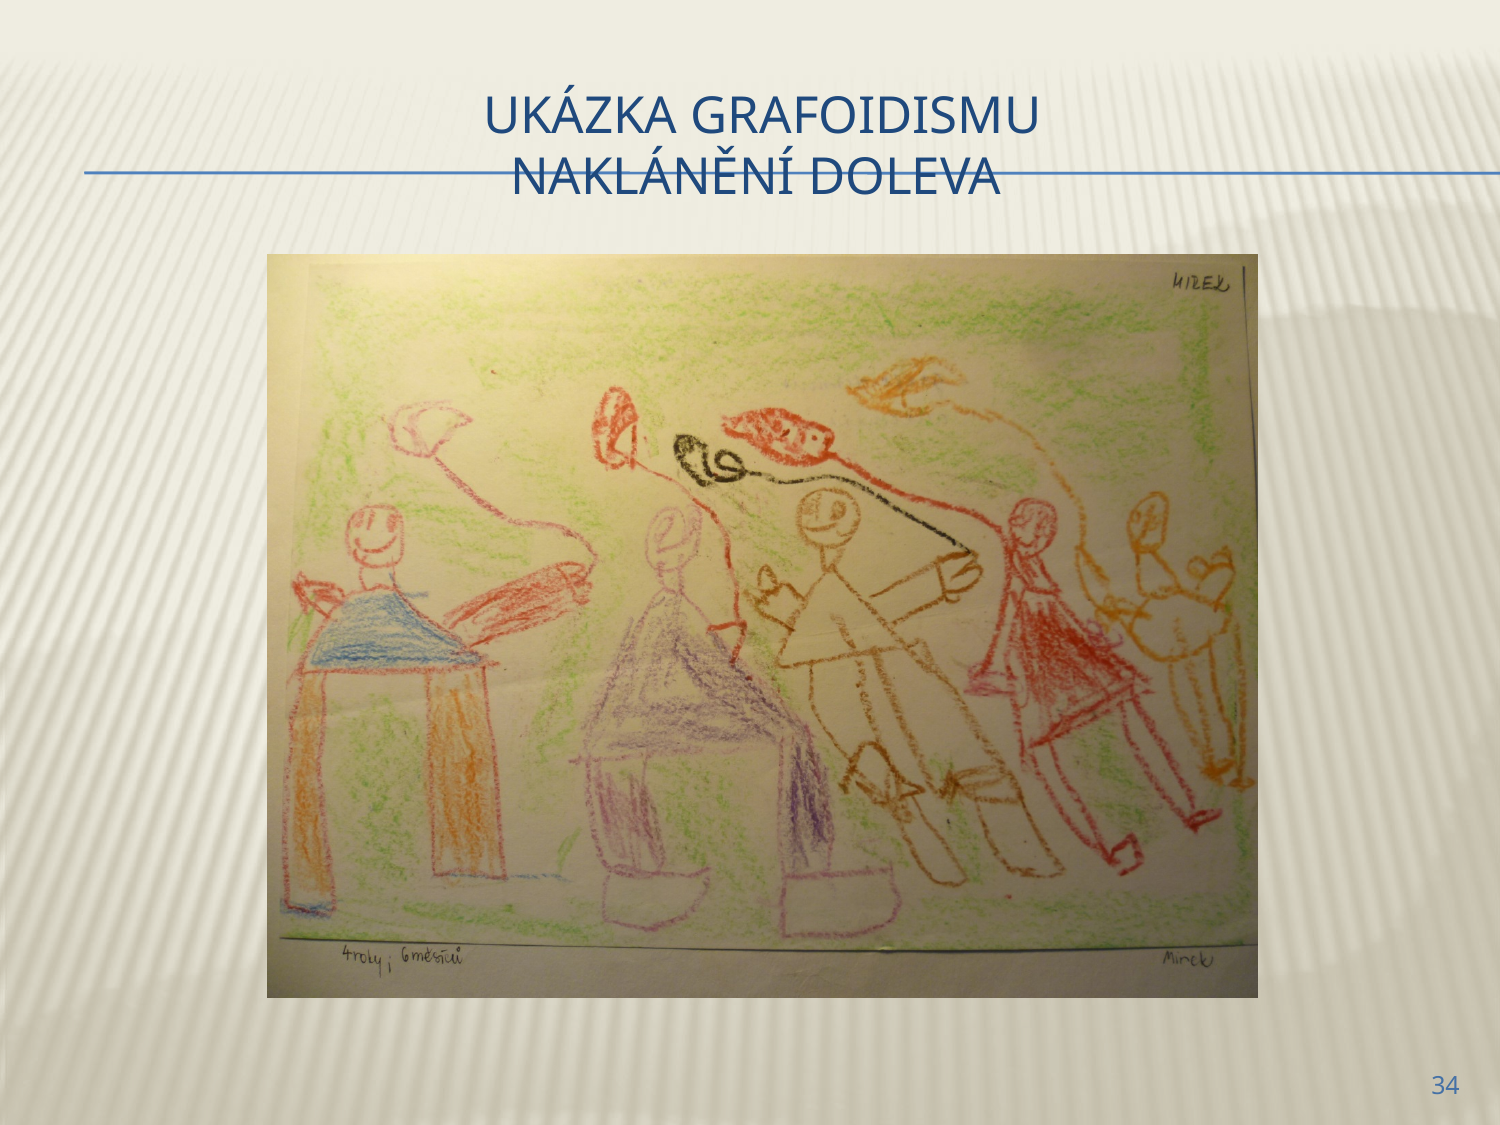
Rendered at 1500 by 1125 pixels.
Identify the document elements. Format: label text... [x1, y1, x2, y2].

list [267, 254, 1258, 998]
slide_number 34 [1350, 1061, 1475, 1103]
title Ukázka grafoidismu Naklánění doleva [50, 75, 1475, 213]
